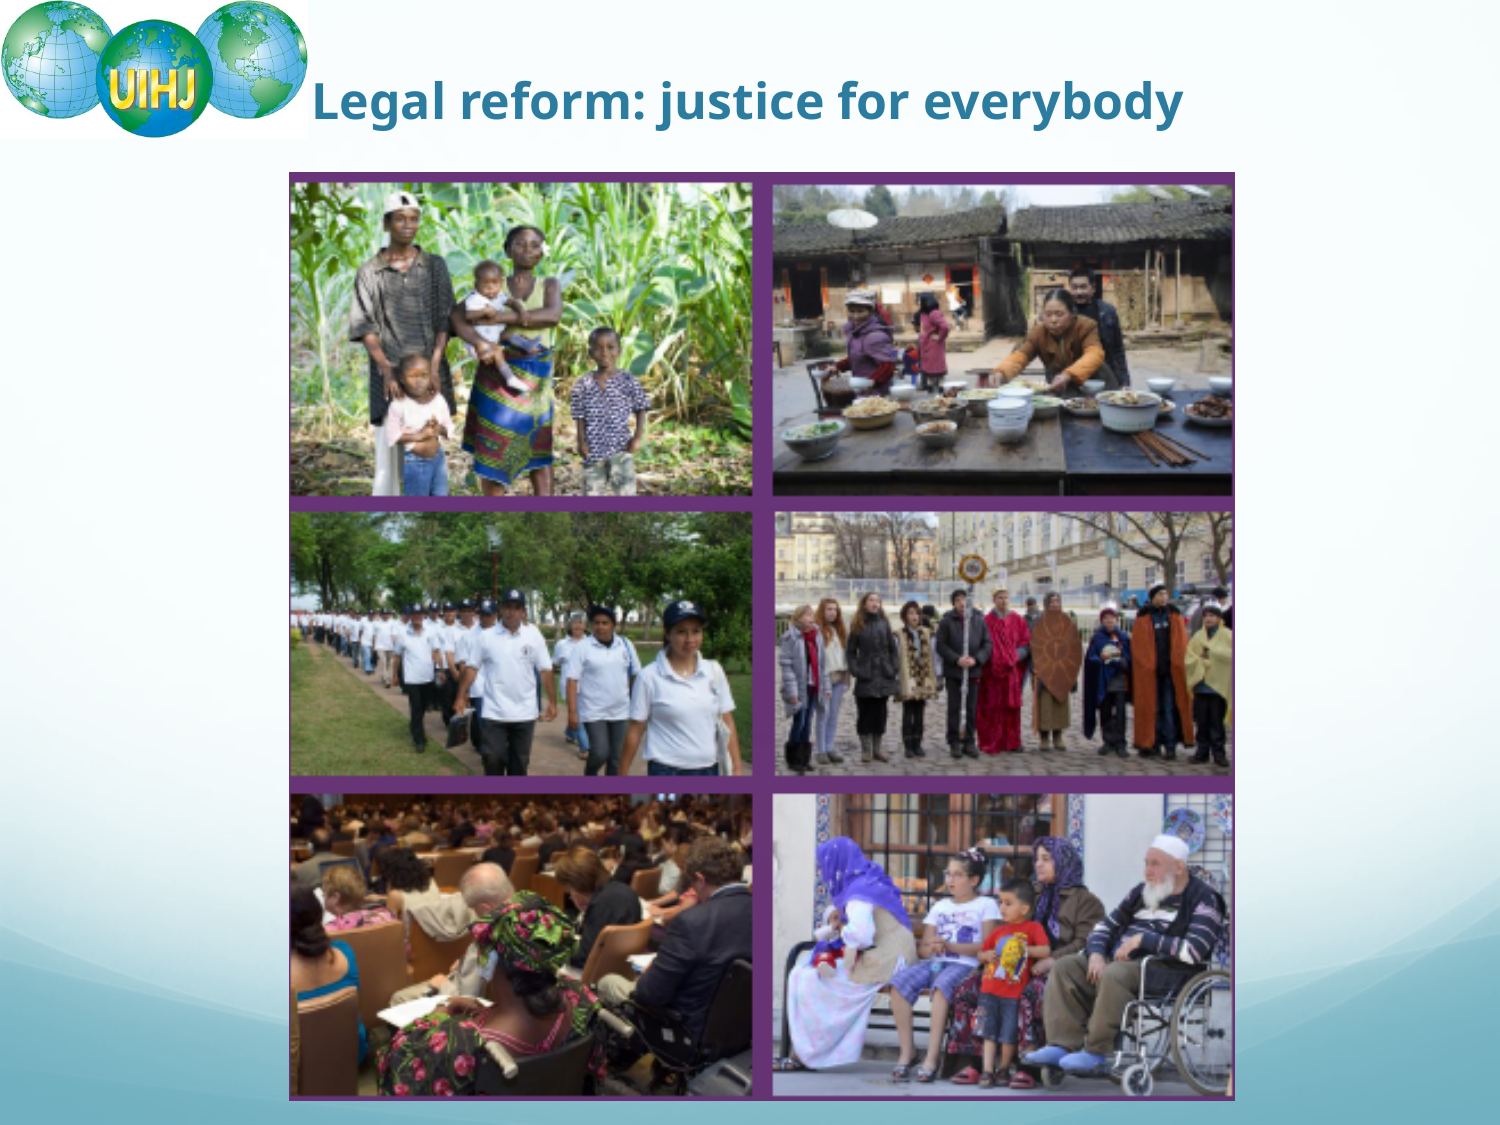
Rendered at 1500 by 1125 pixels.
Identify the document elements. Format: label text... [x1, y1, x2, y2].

picture [0, 0, 308, 139]
title Legal reform: justice for everybody [319, 19, 1408, 138]
picture [288, 172, 1235, 1101]
